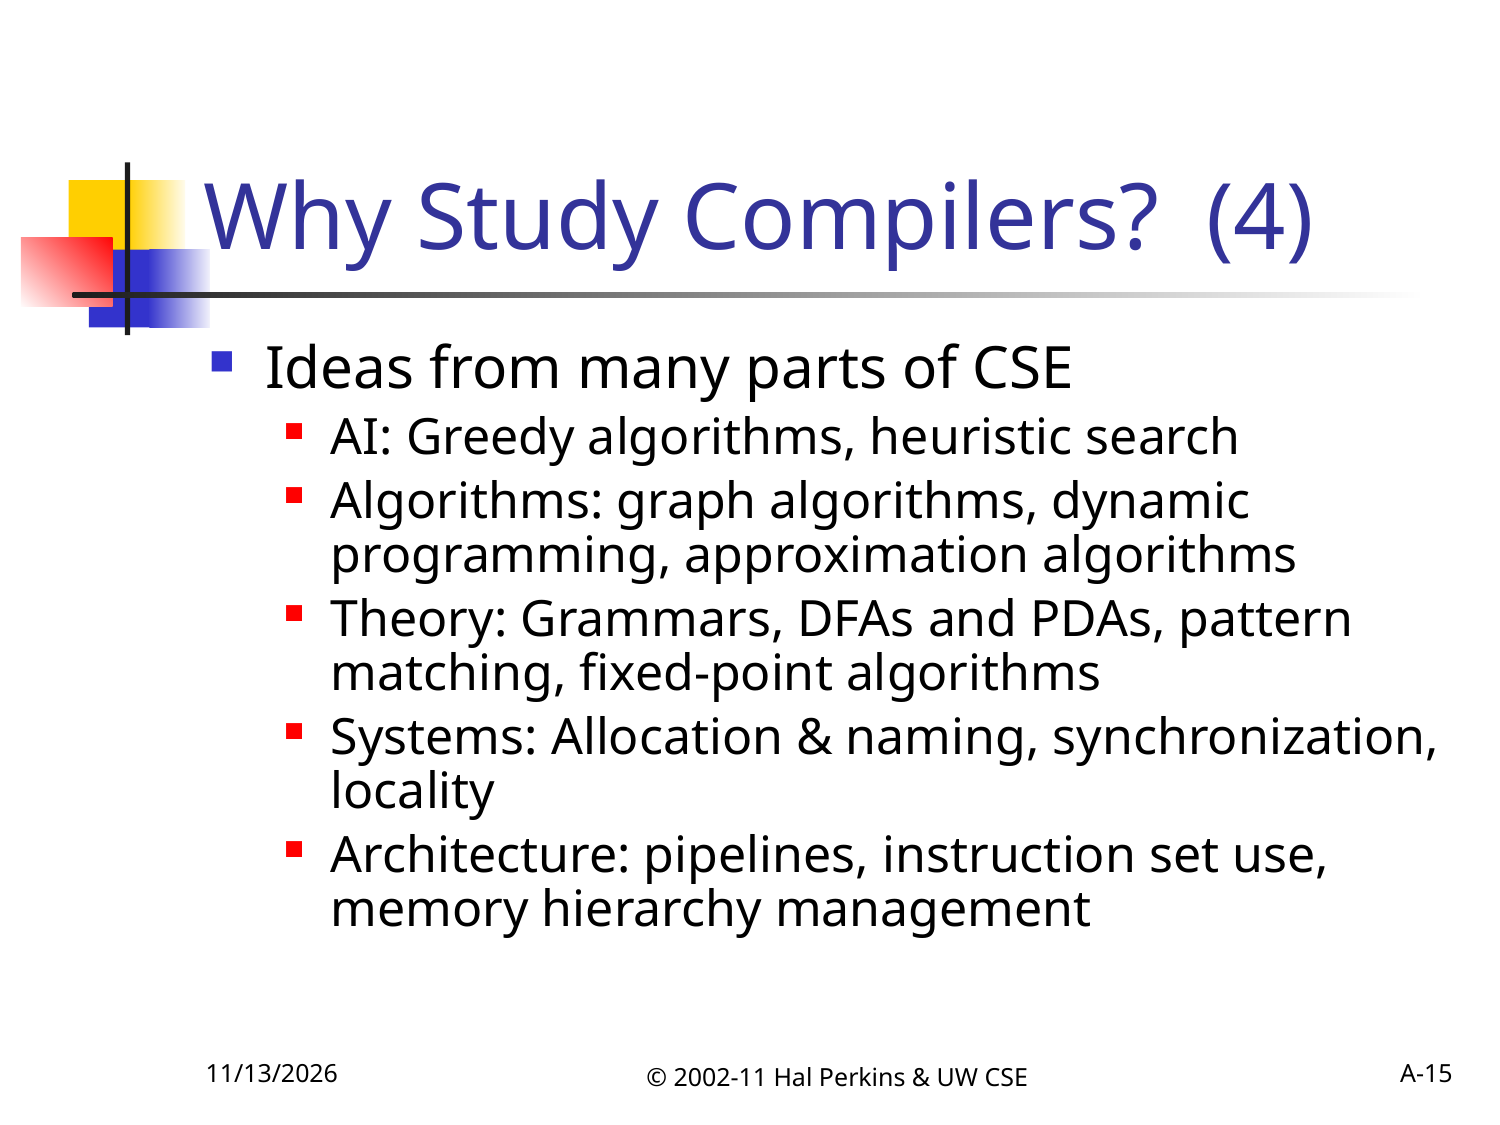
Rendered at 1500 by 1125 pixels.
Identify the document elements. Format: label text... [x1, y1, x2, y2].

title Why Study Compilers? (4) [188, 35, 1468, 275]
list Ideas from many parts of CSE AI: Greedy algorithms, heuristic search Algorithms: graph algorithms, dynamic programming, approximation algorithms Theory: Grammars, DFAs and PDAs, pattern matching, fixed-point algorithms Systems: Allocation & naming, synchronization, locality Architecture: pipelines, instruction set use, memory hierarchy management [193, 331, 1469, 1006]
footer © 2002-11 Hal Perkins & UW CSE [599, 1023, 1076, 1100]
slide_number A-15 [1154, 1023, 1468, 1100]
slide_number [190, 1023, 504, 1100]
